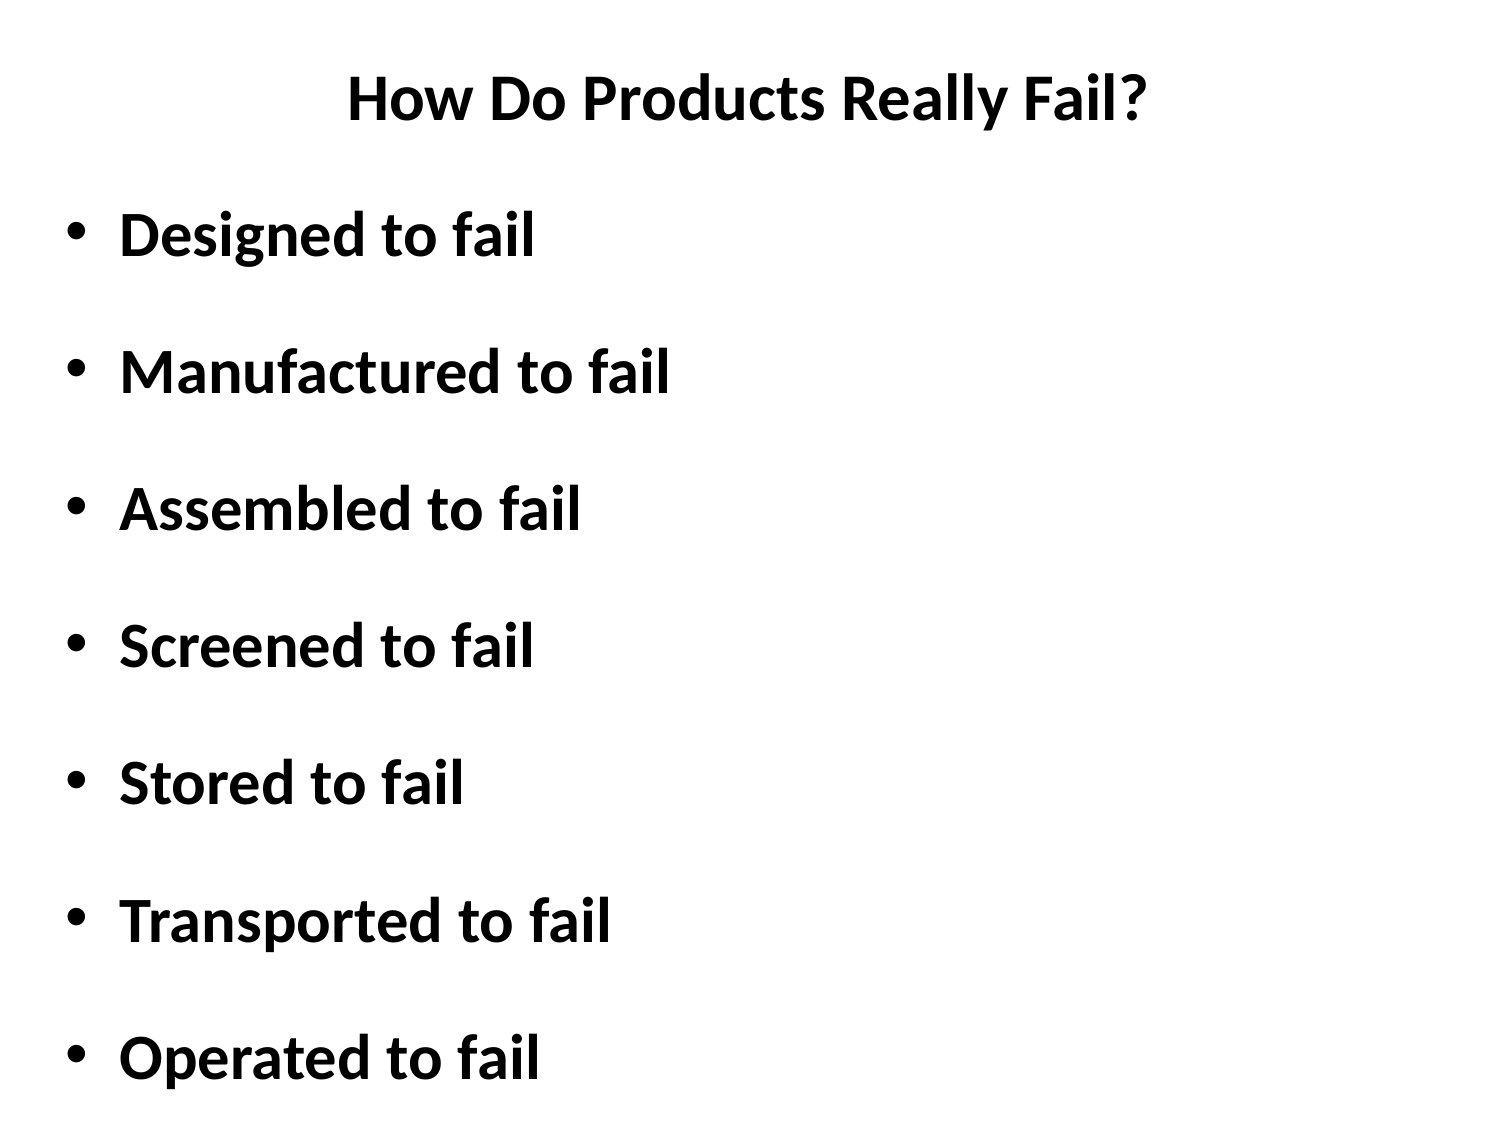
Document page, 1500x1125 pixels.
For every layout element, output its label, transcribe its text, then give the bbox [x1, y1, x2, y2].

title How Do Products Really Fail? [73, 50, 1424, 138]
list Designed to fail Manufactured to fail Assembled to fail Screened to fail Stored to fail Transported to fail Operated to fail [50, 137, 1400, 1100]
